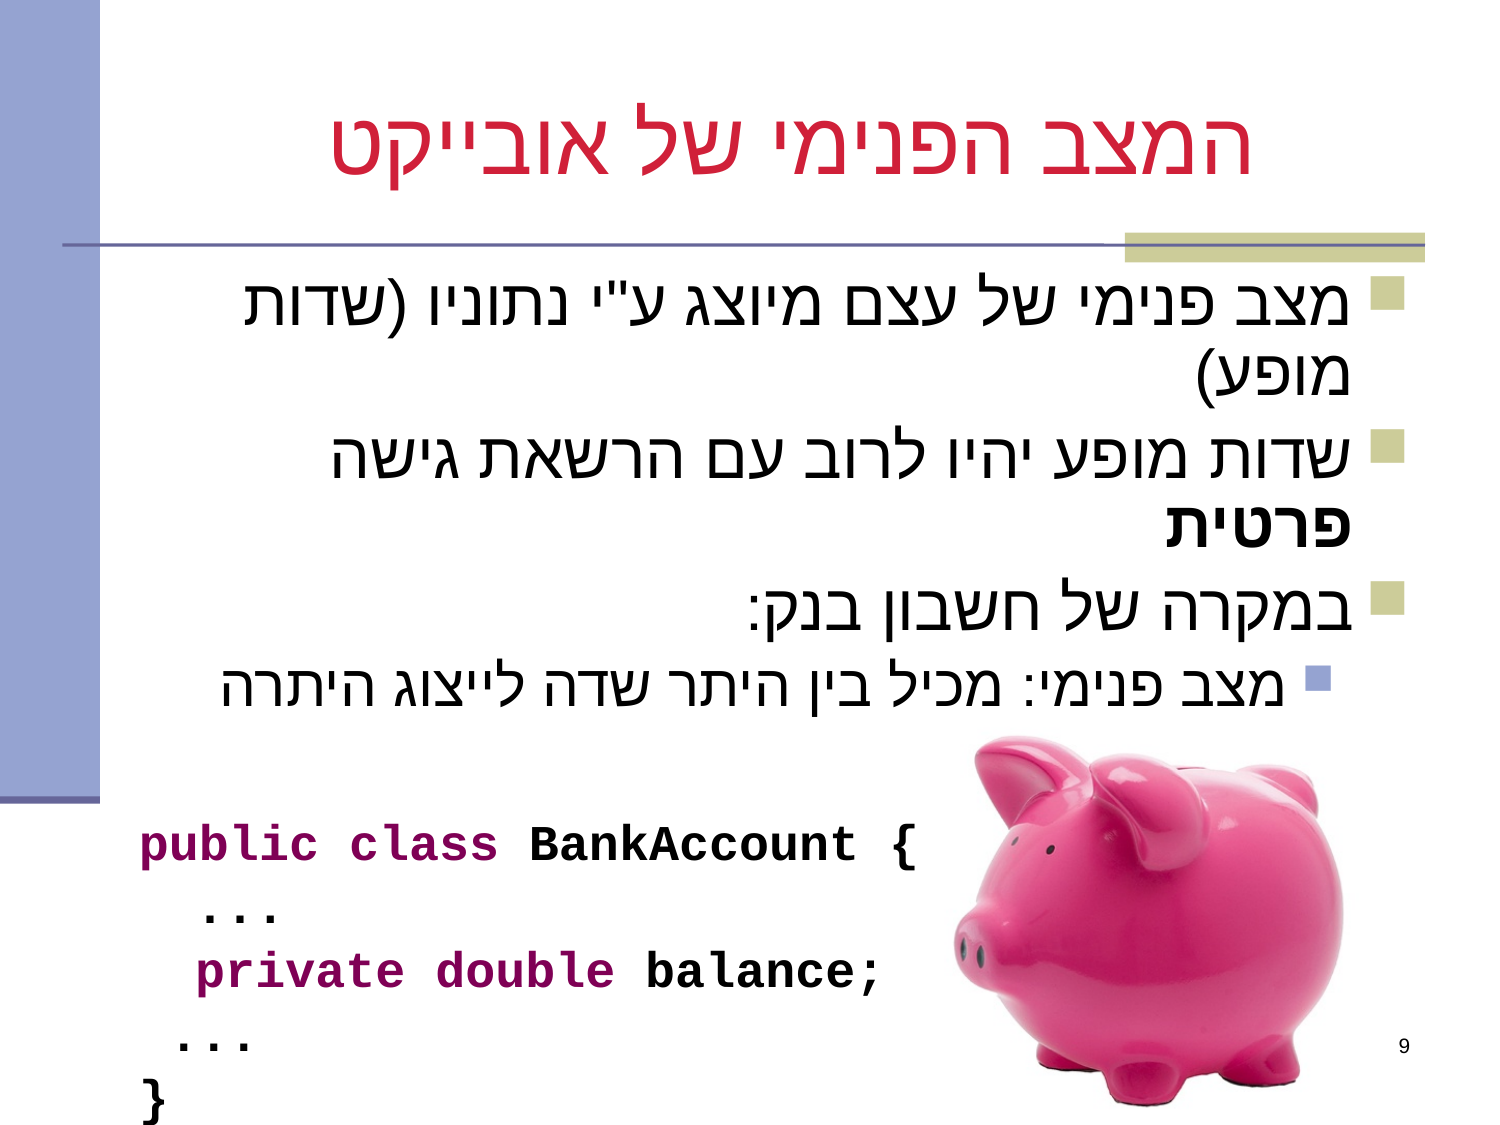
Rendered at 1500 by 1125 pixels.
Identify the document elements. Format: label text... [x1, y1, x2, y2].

list מצב פנימי של עצם מיוצג ע"י נתוניו (שדות מופע) שדות מופע יהיו לרוב עם הרשאת גישה פרטית במקרה של חשבון בנק: מצב פנימי: מכיל בין היתר שדה לייצוג היתרה מאיזה טיפוס? public class BankAccount { ... private double balance; ... } [123, 262, 1426, 1006]
picture [944, 711, 1359, 1125]
title המצב הפנימי של אובייקט [117, 45, 1465, 234]
slide_number 9 [1363, 1024, 1426, 1101]
